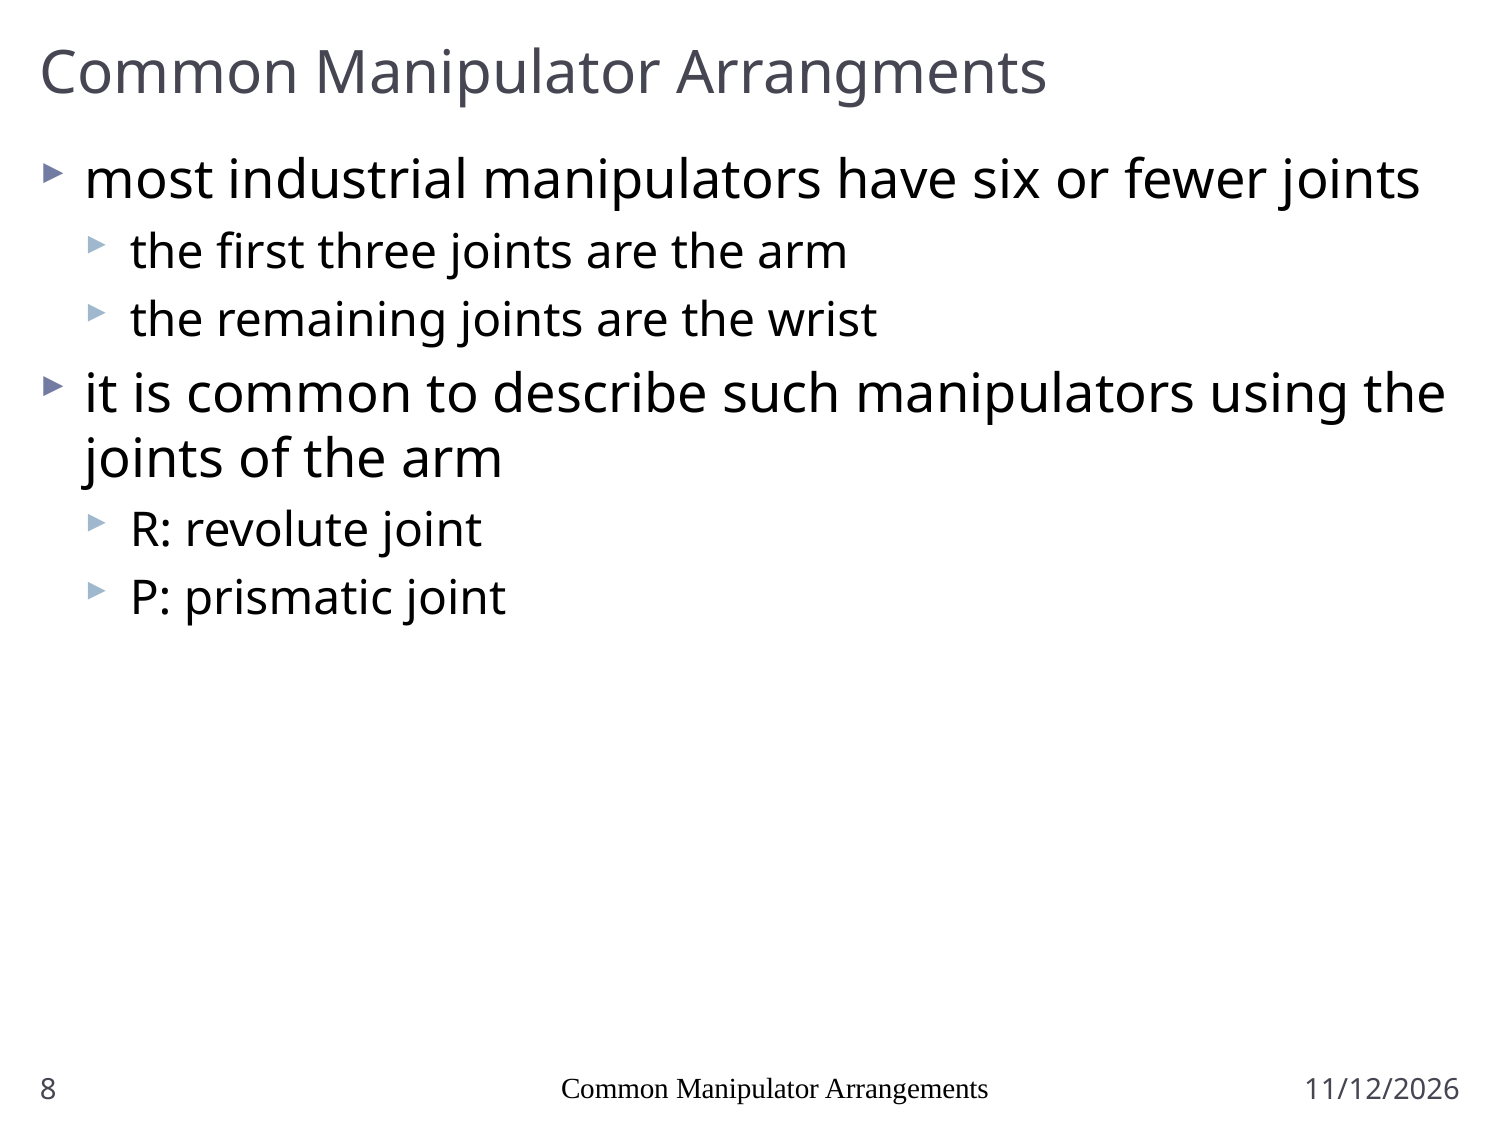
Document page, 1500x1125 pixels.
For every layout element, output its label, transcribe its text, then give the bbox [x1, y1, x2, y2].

slide_number 8 [24, 1062, 350, 1103]
list most industrial manipulators have six or fewer joints the first three joints are the arm the remaining joints are the wrist it is common to describe such manipulators using the joints of the arm R: revolute joint P: prismatic joint [24, 137, 1475, 1038]
footer Common Manipulator Arrangements [375, 1062, 1175, 1103]
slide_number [1200, 1062, 1475, 1103]
title Common Manipulator Arrangments [24, 24, 1475, 113]
